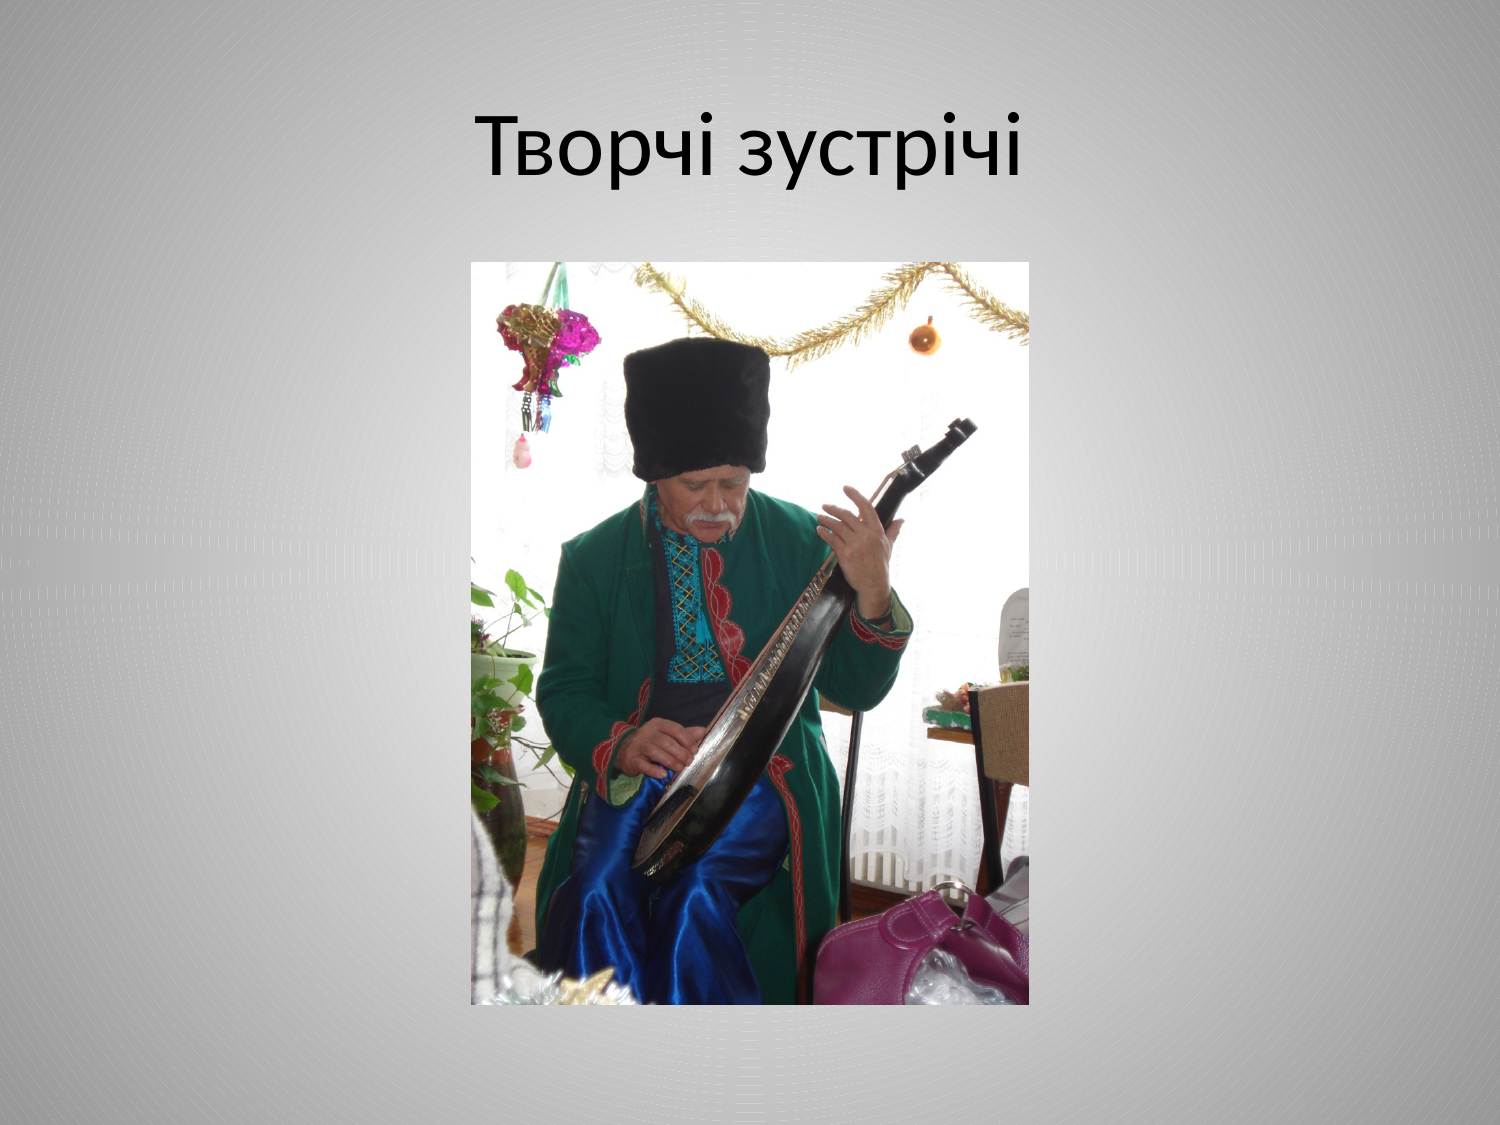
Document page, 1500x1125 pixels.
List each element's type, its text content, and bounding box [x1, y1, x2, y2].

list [471, 262, 1029, 1006]
title Творчі зустрічі [75, 45, 1425, 233]
